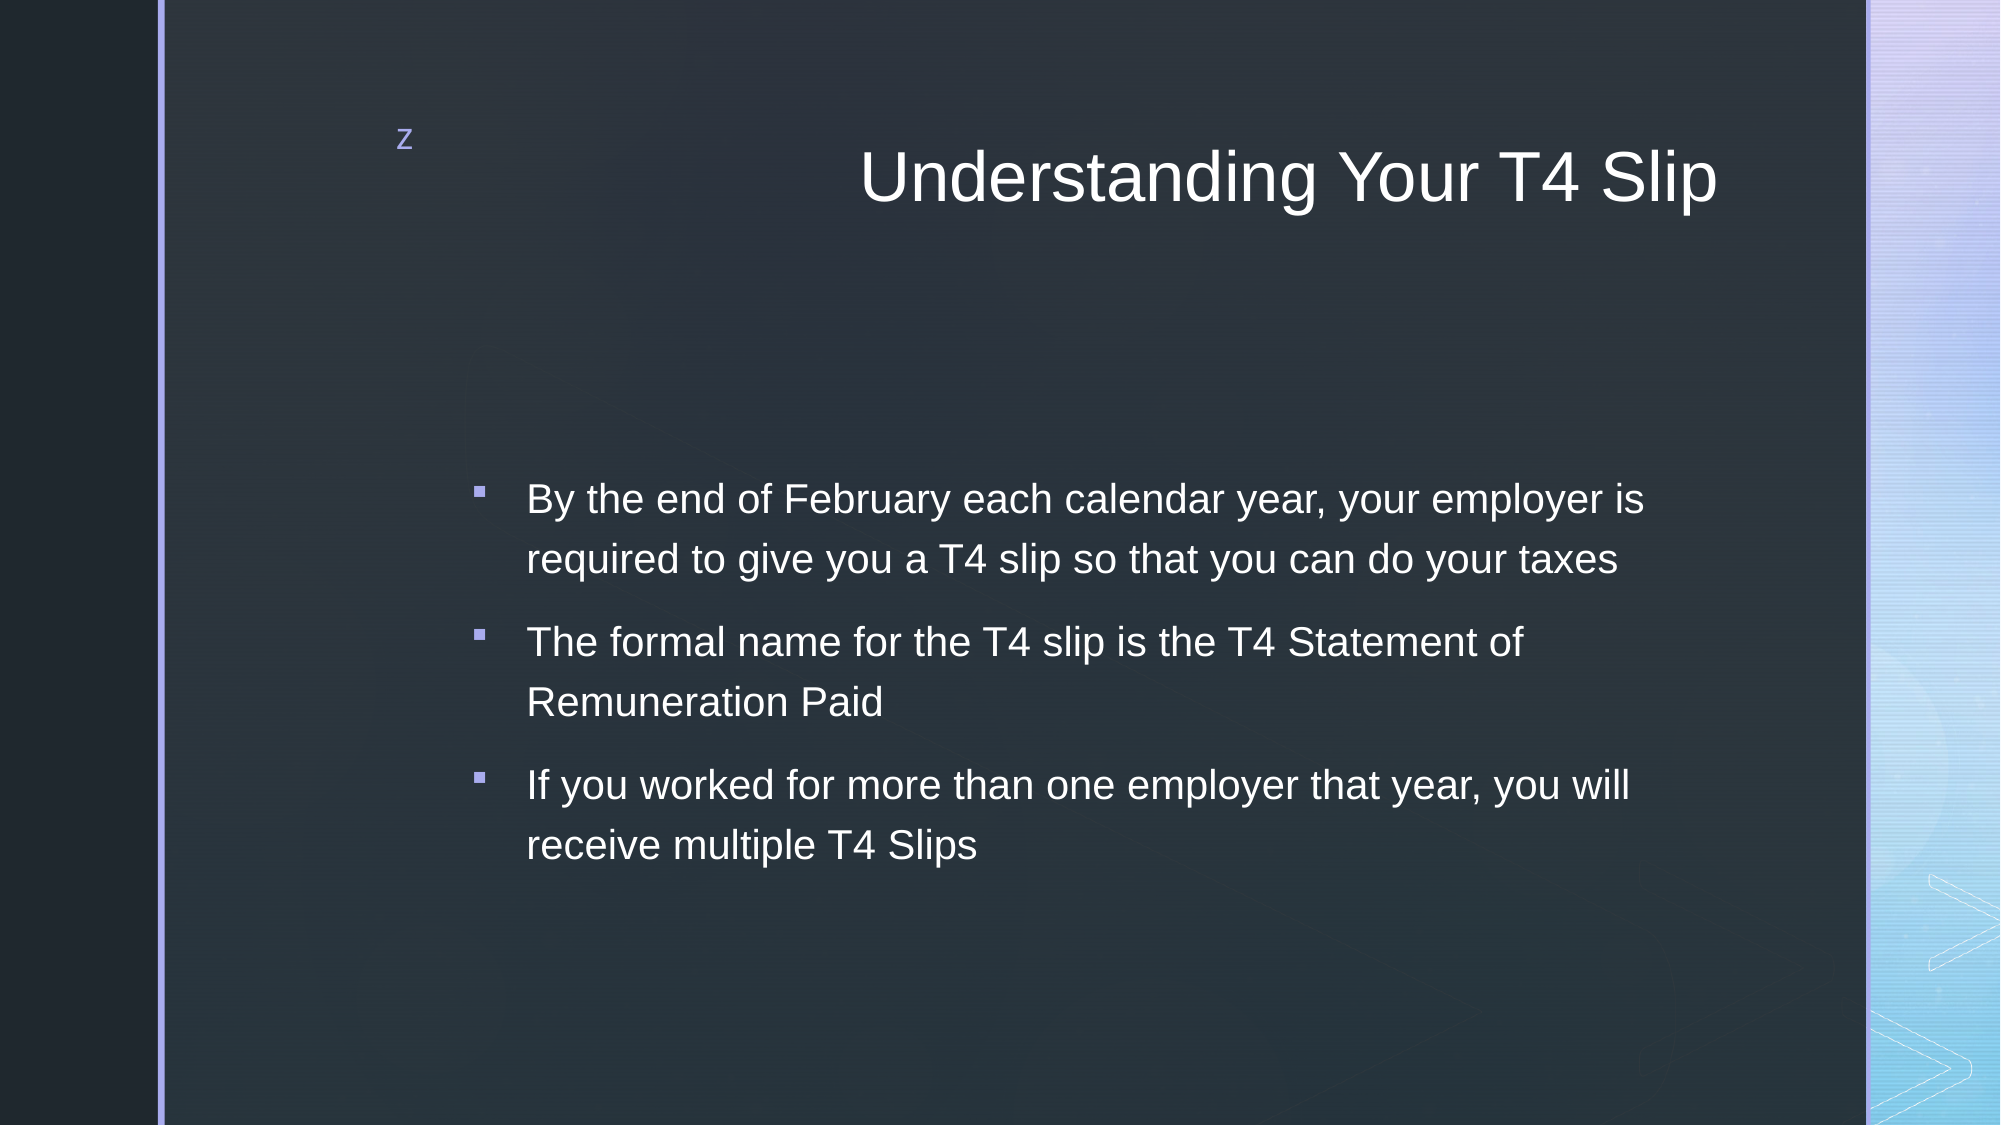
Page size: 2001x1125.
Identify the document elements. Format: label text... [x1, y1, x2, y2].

list By the end of February each calendar year, your employer is required to give you a T4 slip so that you can do your taxes The formal name for the T4 slip is the T4 Statement of Remuneration Paid If you worked for more than one employer that year, you will receive multiple T4 Slips [454, 336, 1734, 993]
picture [1871, 0, 2001, 1125]
title Understanding Your T4 Slip [428, 132, 1734, 310]
